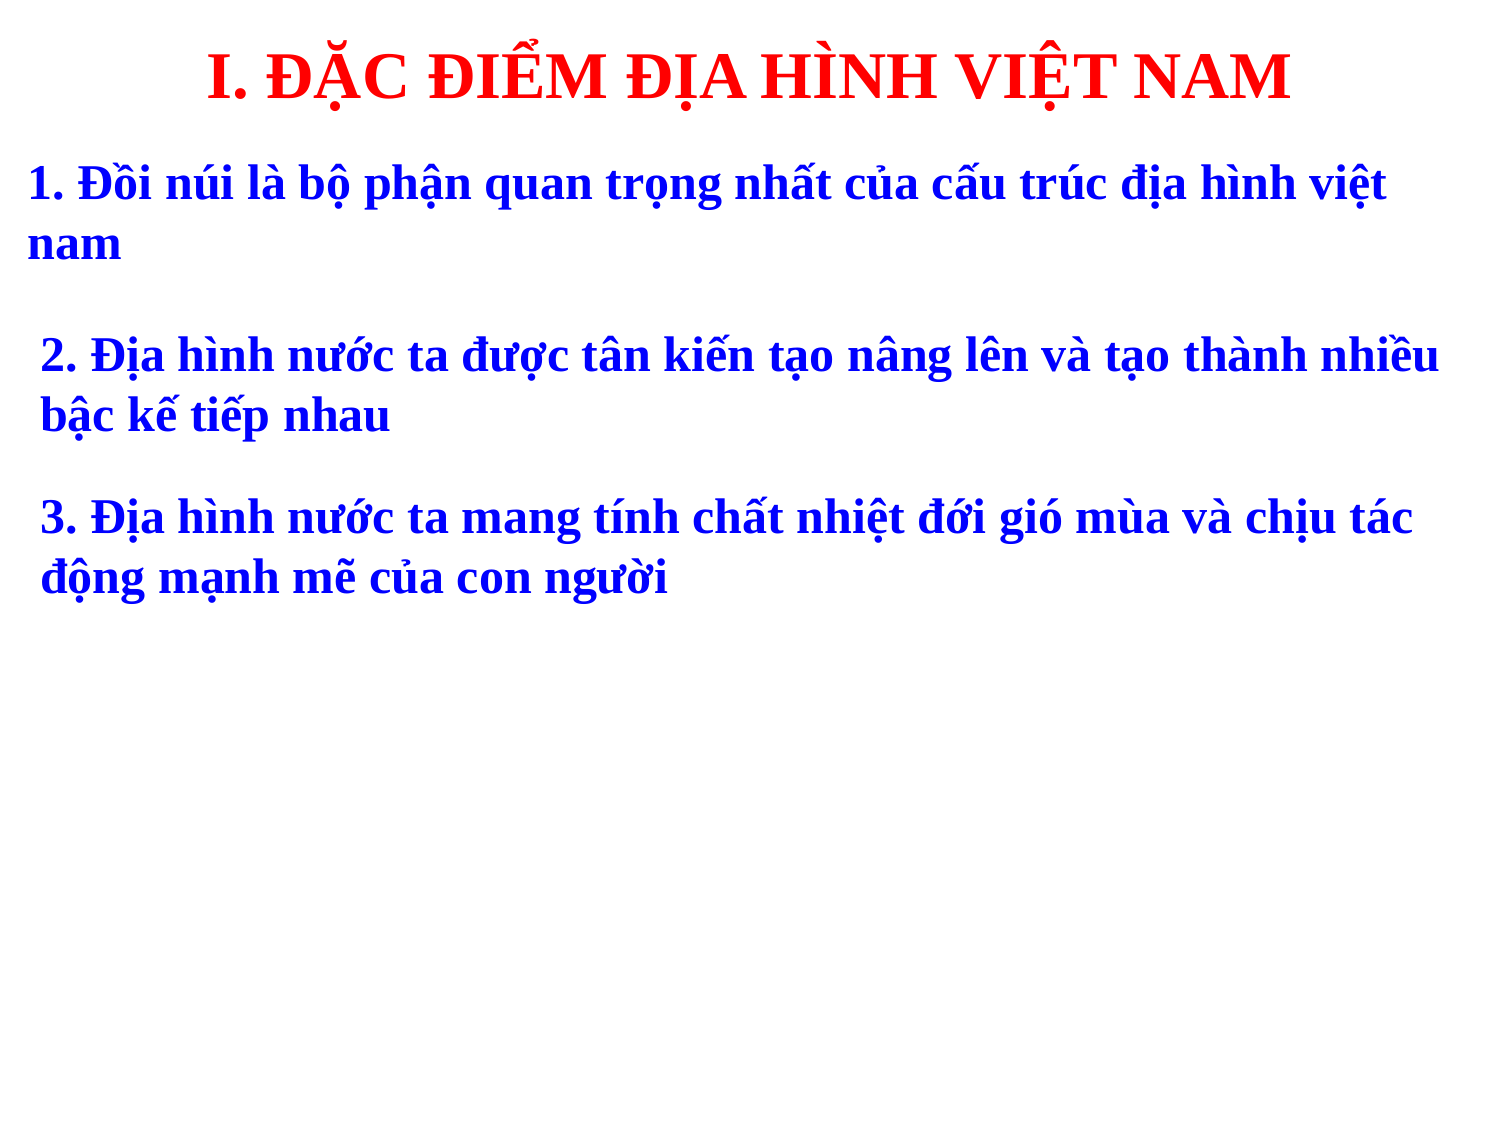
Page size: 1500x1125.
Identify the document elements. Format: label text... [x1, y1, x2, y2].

text_box 1. Đồi núi là bộ phận quan trọng nhất của cấu trúc địa hình việt nam [13, 142, 1463, 278]
text_box I. ĐẶC ĐIỂM ĐỊA HÌNH VIỆT NAM [99, 24, 1400, 120]
text_box 2. Địa hình nước ta được tân kiến tạo nâng lên và tạo thành nhiều bậc kế tiếp nhau [25, 313, 1475, 449]
text_box 3. Địa hình nước ta mang tính chất nhiệt đới gió mùa và chịu tác động mạnh mẽ của con người [25, 476, 1475, 611]
